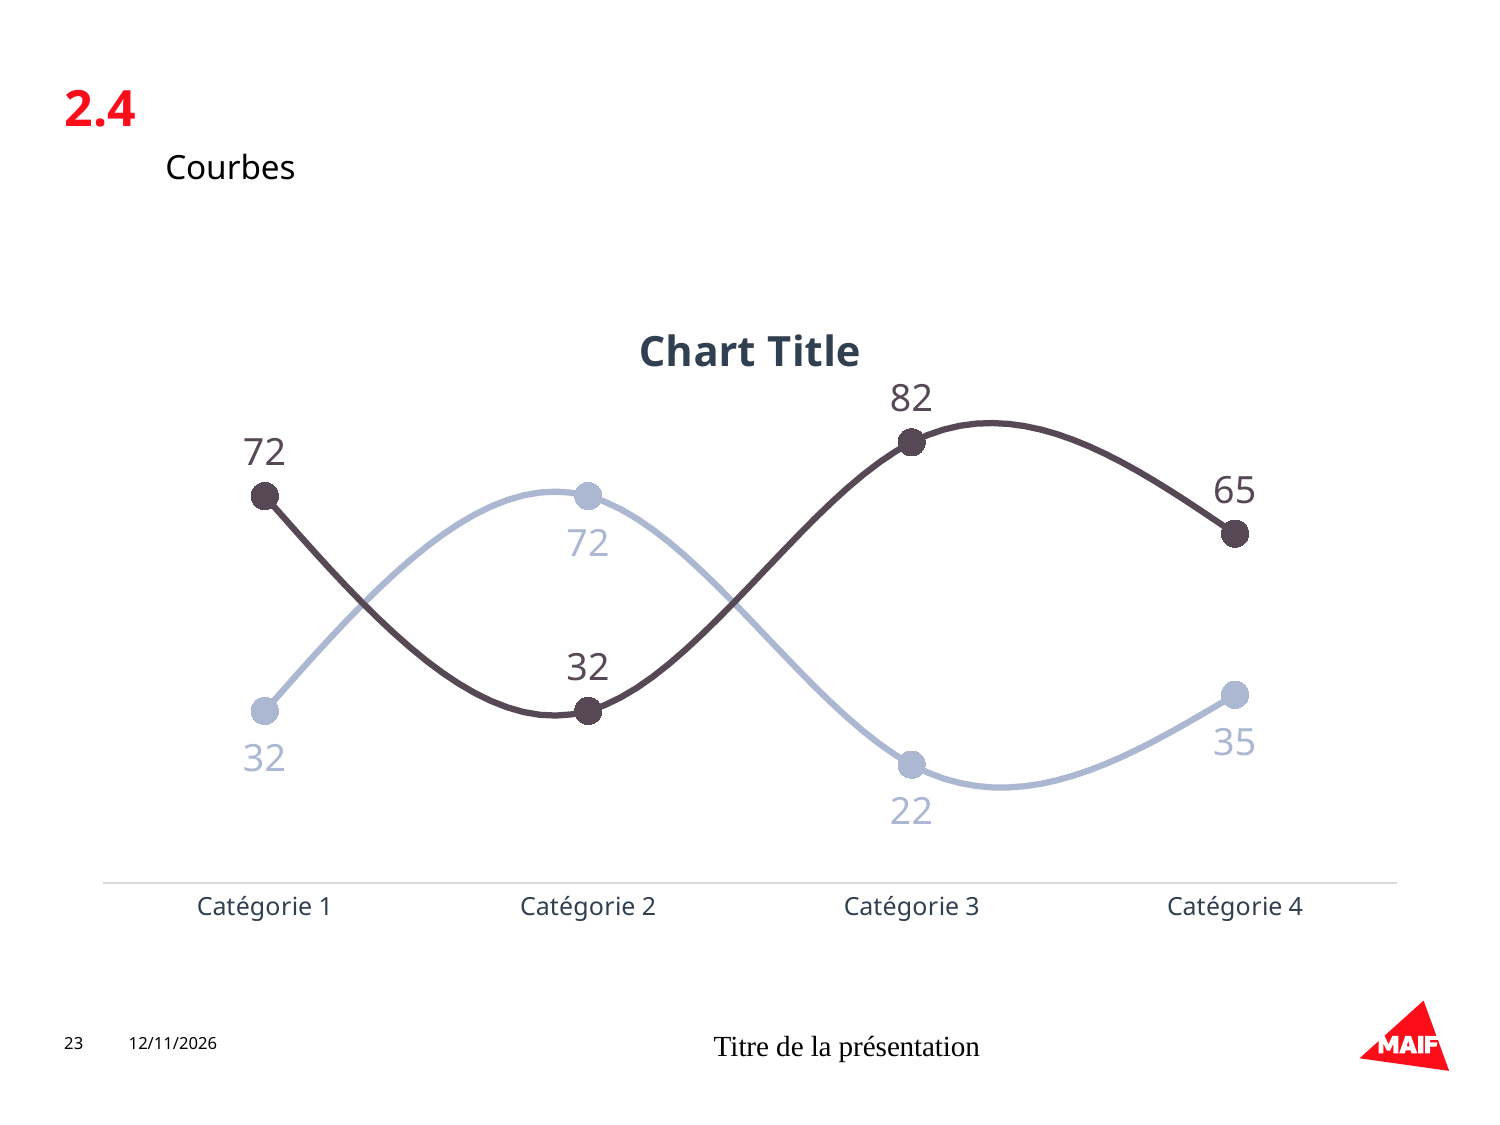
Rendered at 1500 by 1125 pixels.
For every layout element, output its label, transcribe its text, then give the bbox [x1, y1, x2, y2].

chart [85, 287, 1414, 938]
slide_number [114, 1014, 243, 1075]
list 2.4 [50, 75, 149, 138]
list Courbes [148, 138, 1360, 194]
slide_number 23 [49, 1014, 114, 1075]
footer Titre de la présentation [243, 1014, 1450, 1075]
